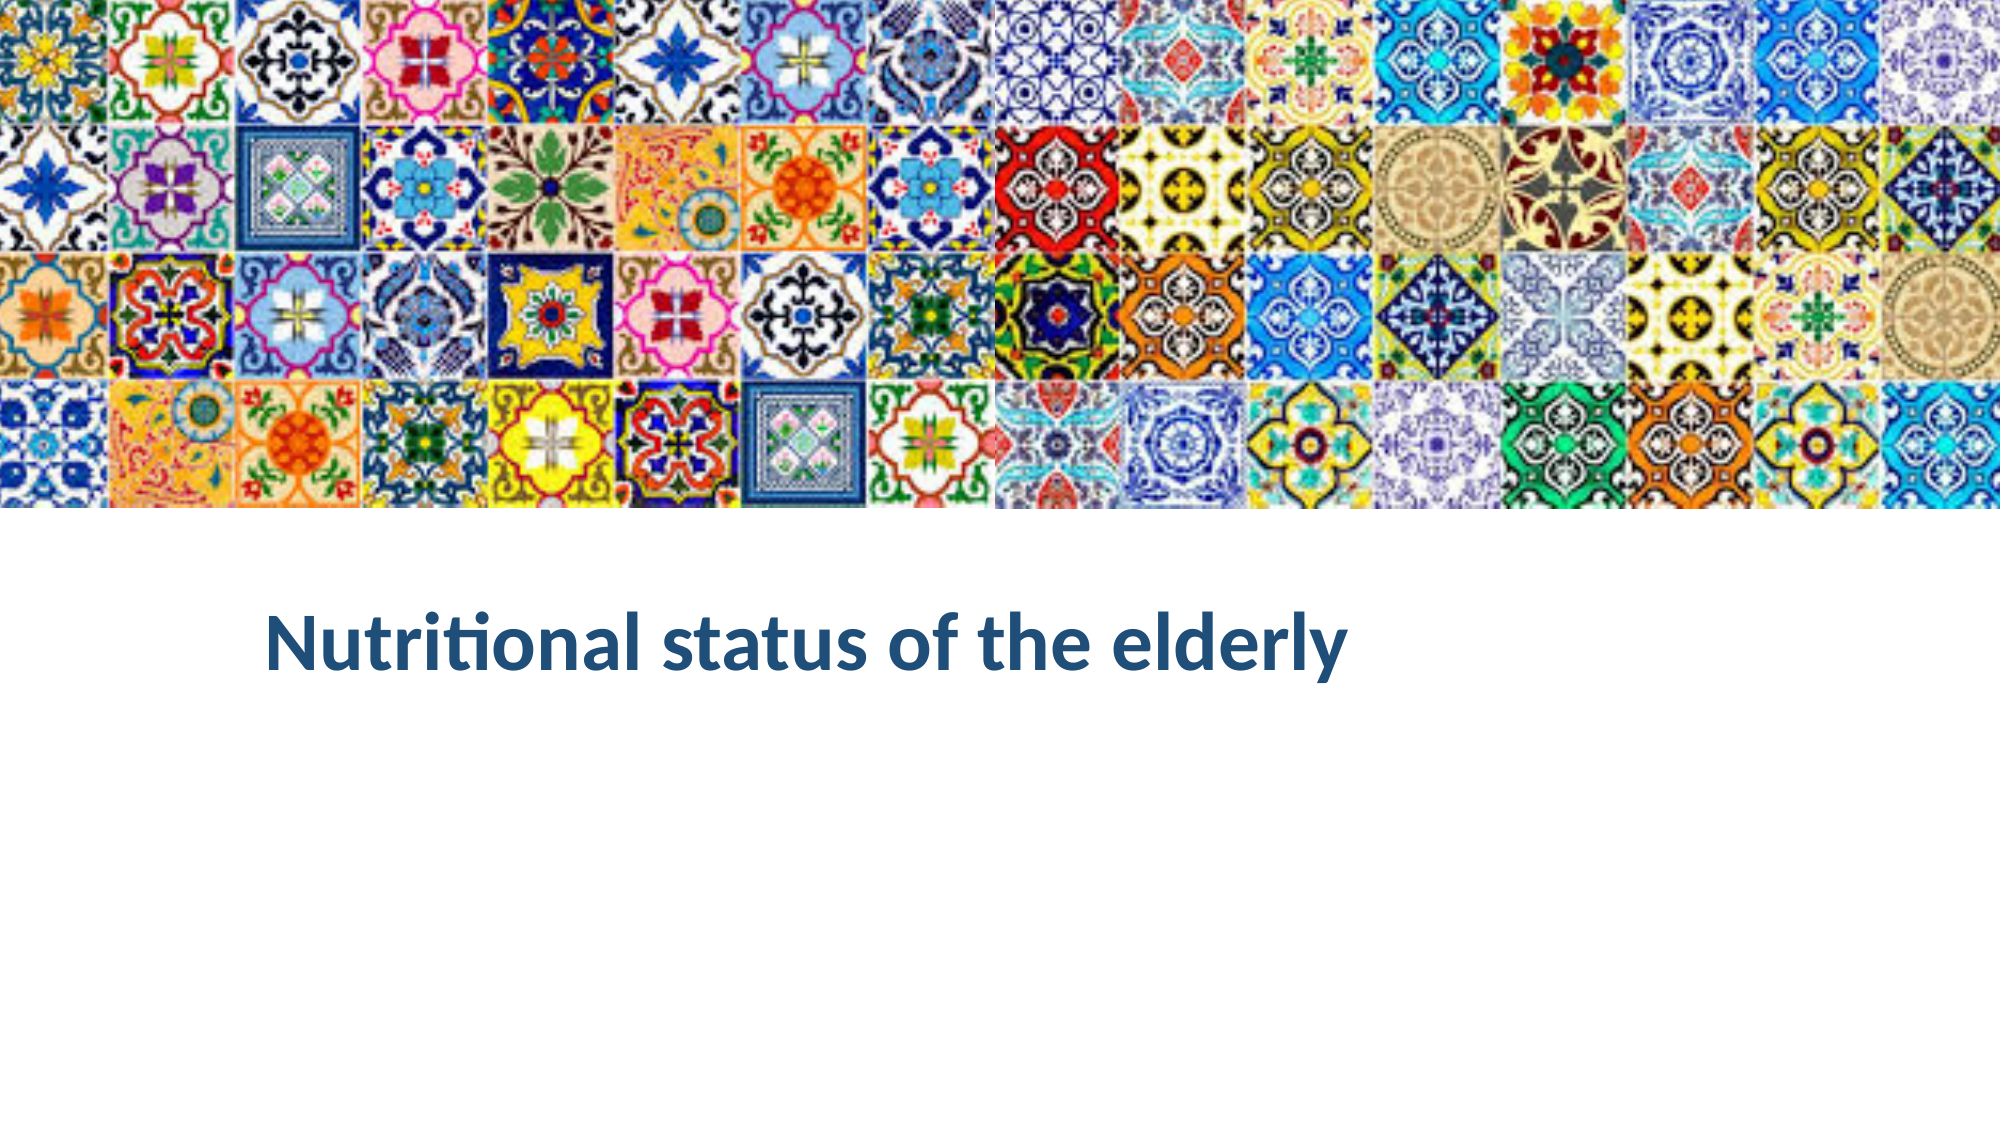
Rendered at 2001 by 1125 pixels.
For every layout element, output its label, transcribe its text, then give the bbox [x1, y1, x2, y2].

subtitle Nutritional status of the elderly [249, 590, 1750, 1013]
picture [0, 0, 2000, 509]
